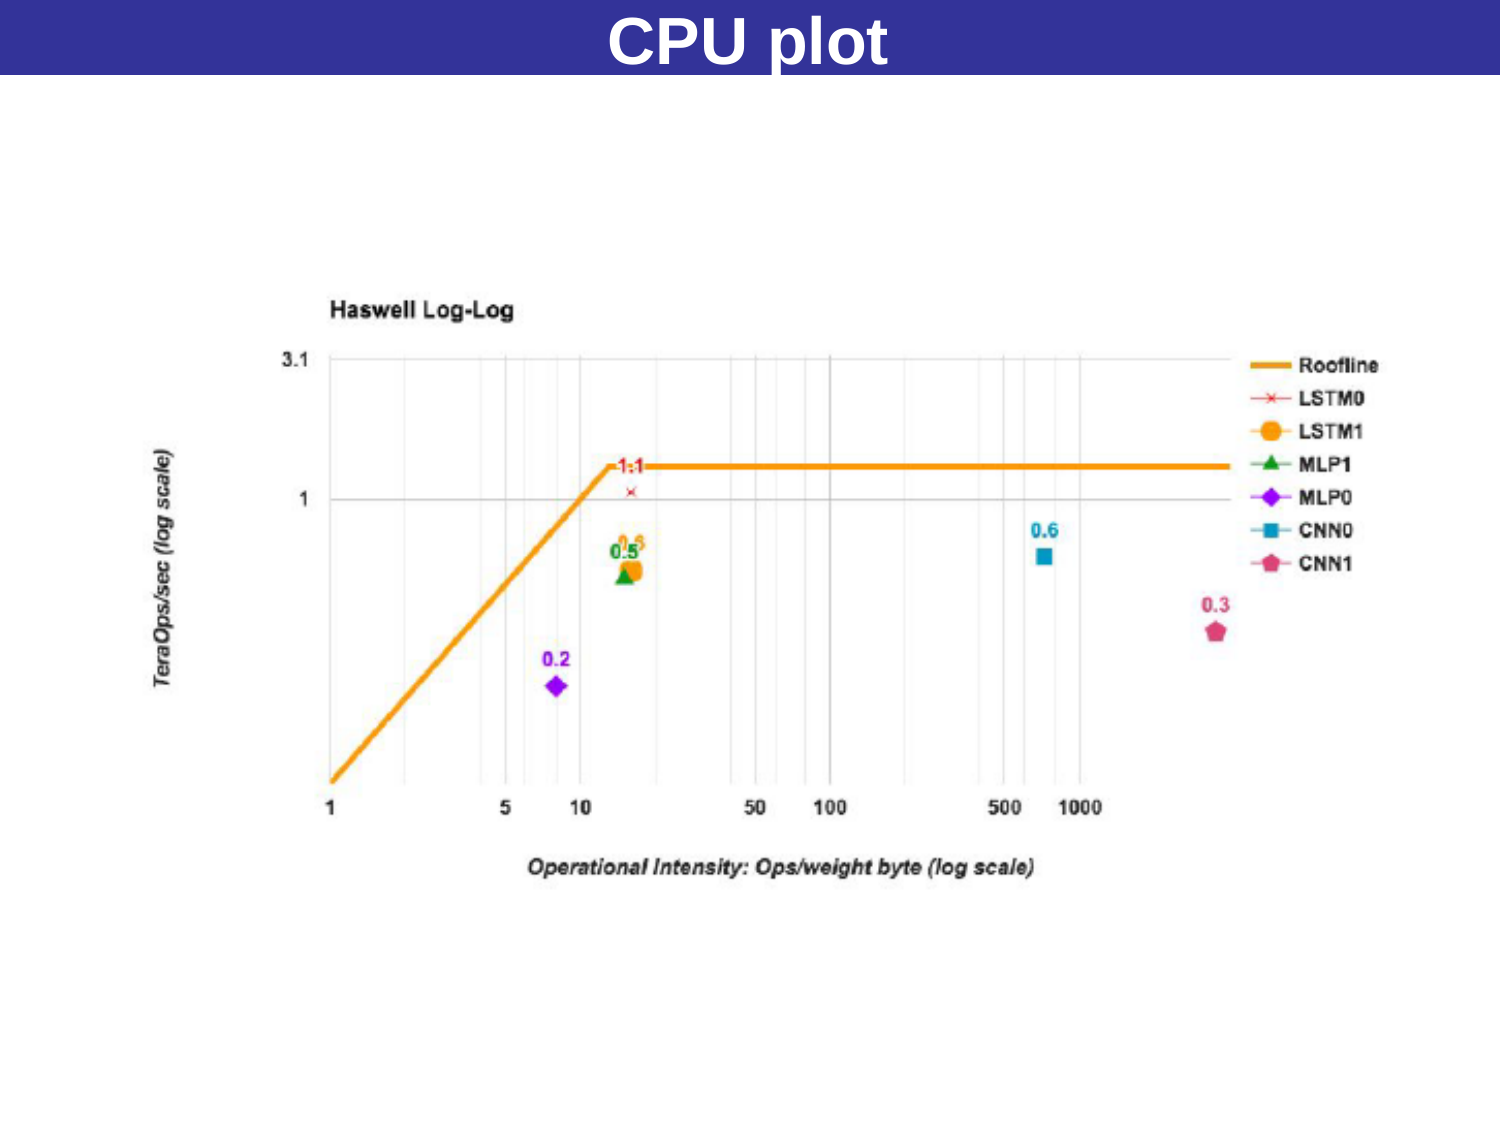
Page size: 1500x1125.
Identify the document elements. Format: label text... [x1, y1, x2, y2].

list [61, 274, 1439, 901]
title CPU plot [0, 0, 1500, 75]
